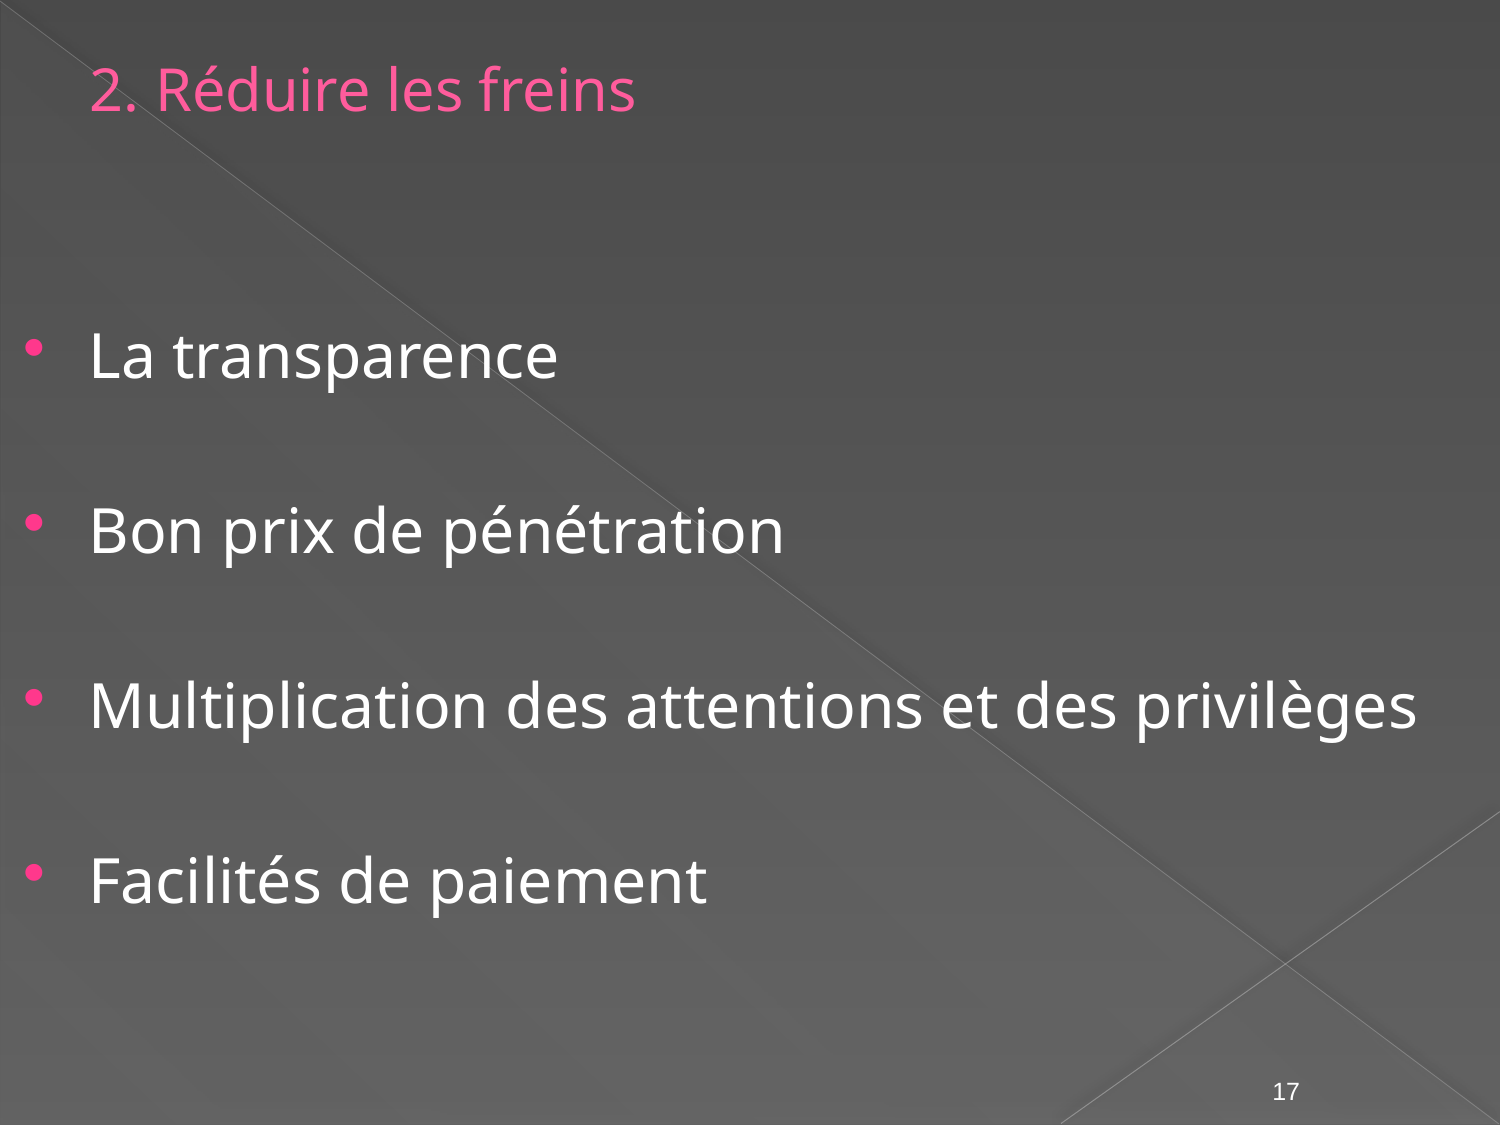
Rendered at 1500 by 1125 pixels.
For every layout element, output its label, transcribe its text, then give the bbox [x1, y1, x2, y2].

slide_number 17 [1245, 1063, 1328, 1113]
list La transparence Bon prix de pénétration Multiplication des attentions et des privilèges Facilités de paiement [0, 308, 1500, 1060]
title 2. Réduire les freins [75, 43, 1425, 274]
